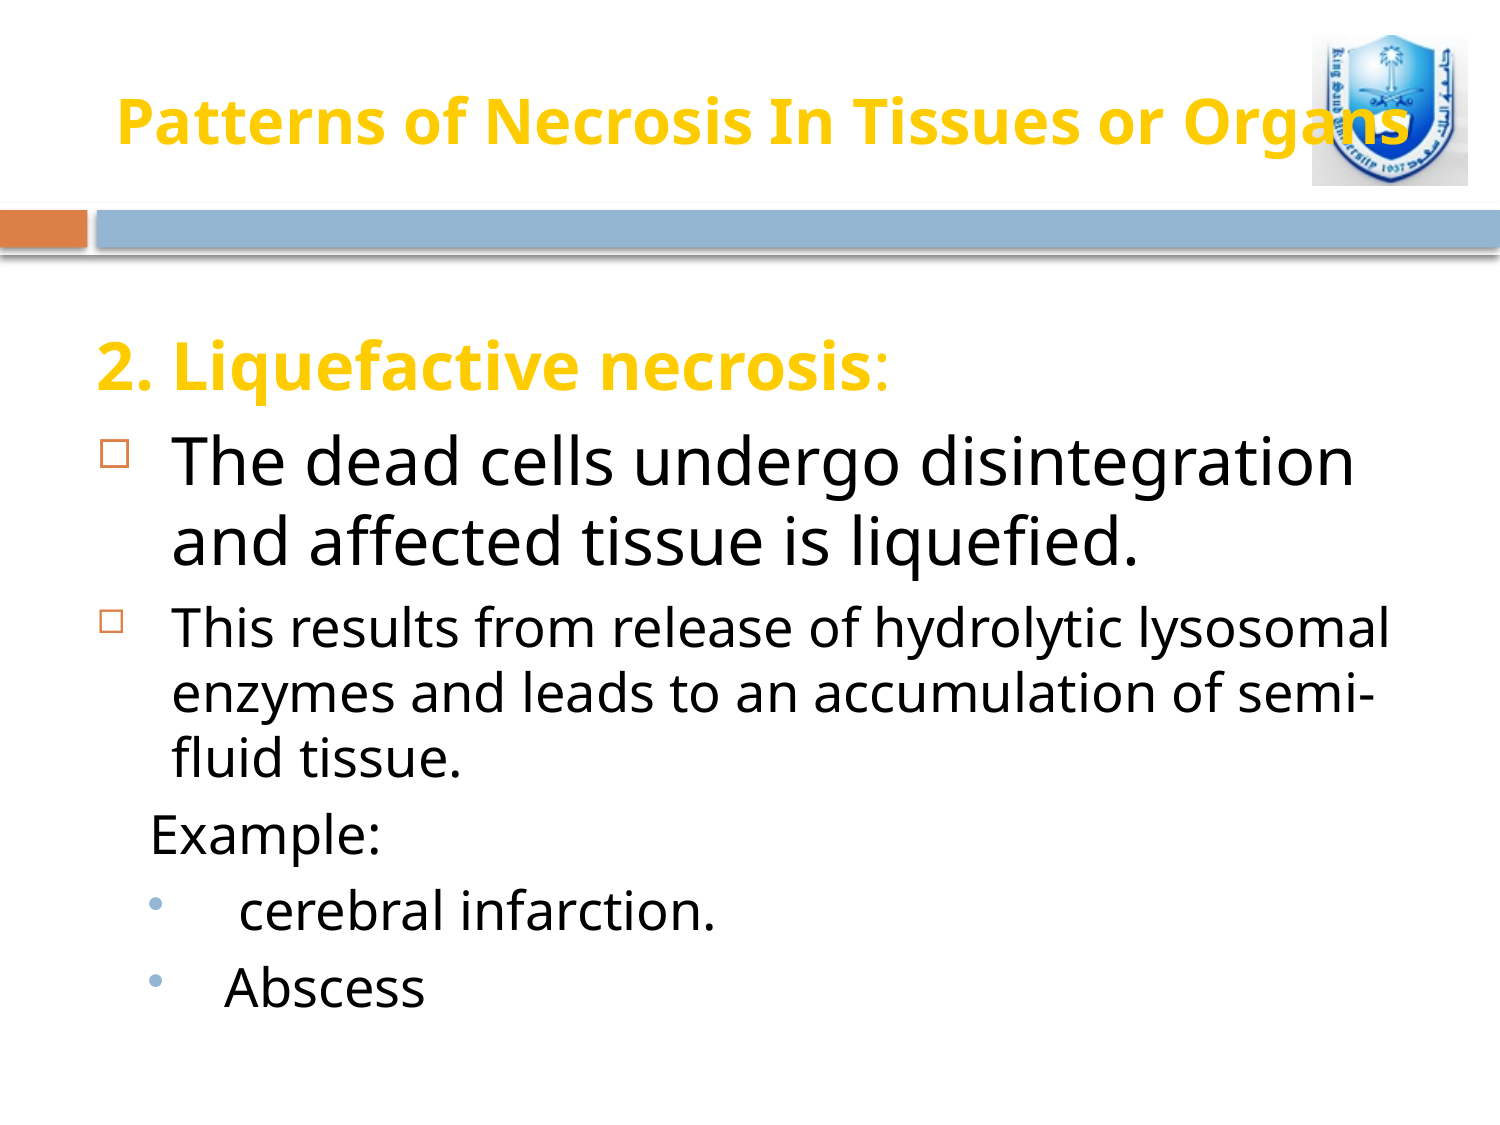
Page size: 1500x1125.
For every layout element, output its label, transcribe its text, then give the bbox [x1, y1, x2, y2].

list 2. Liquefactive necrosis: The dead cells undergo disintegration and affected tissue is liquefied. This results from release of hydrolytic lysosomal enzymes and leads to an accumulation of semi-fluid tissue. Example: cerebral infarction. Abscess [82, 316, 1420, 1054]
picture [1312, 35, 1468, 186]
title Patterns of Necrosis In Tissues or Organs [100, 37, 1438, 200]
